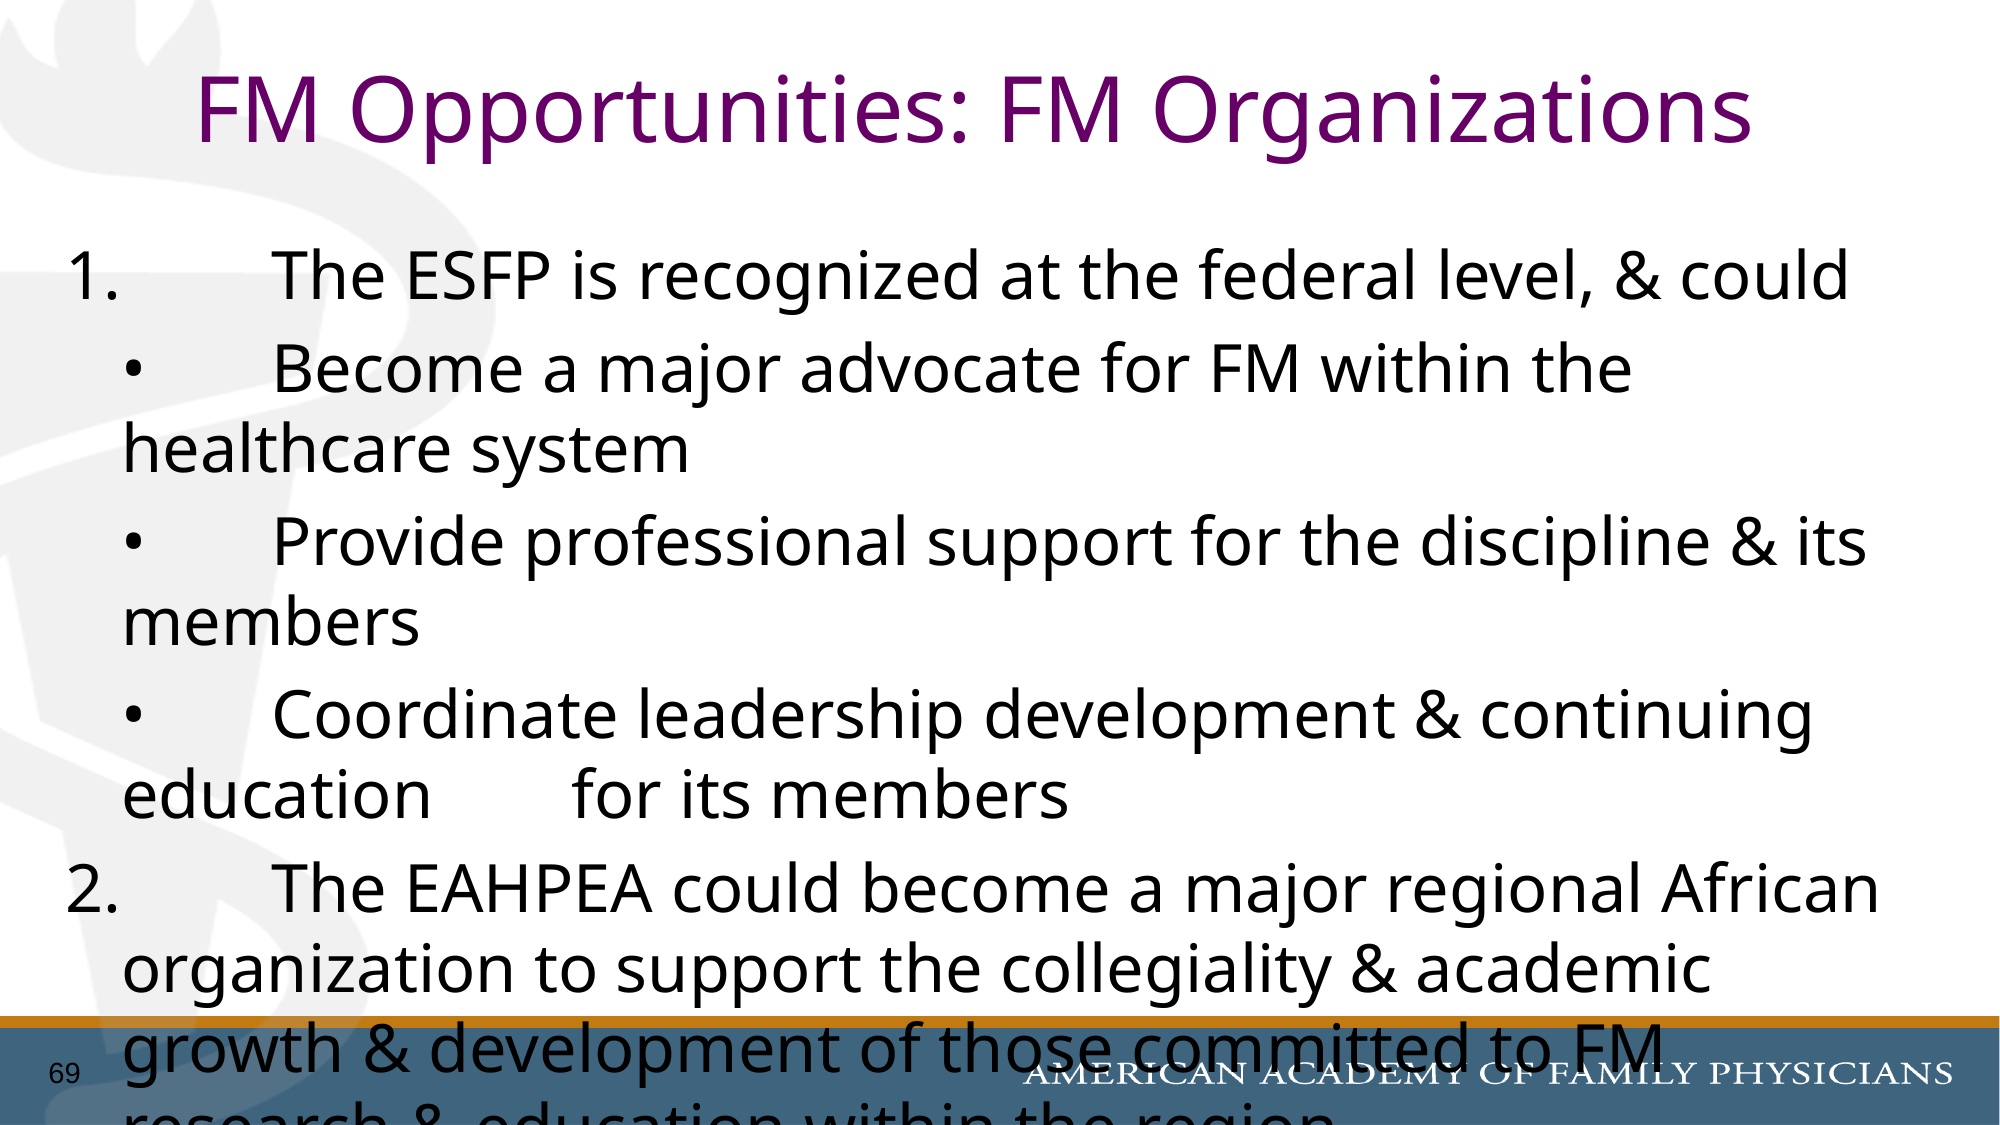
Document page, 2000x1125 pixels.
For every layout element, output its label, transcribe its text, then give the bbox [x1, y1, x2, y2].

slide_number 69 [33, 1046, 150, 1125]
title FM Opportunities: FM Organizations [49, 0, 1900, 213]
list 1. The ESFP is recognized at the federal level, & could • Become a major advocate for FM within the healthcare system • Provide professional support for the discipline & its members • Coordinate leadership development & continuing education for its members 2. The EAHPEA could become a major regional African organization to support the collegiality & academic growth & development of those committed to FM research & education within the region [49, 224, 1900, 1005]
picture [0, 0, 2000, 1125]
